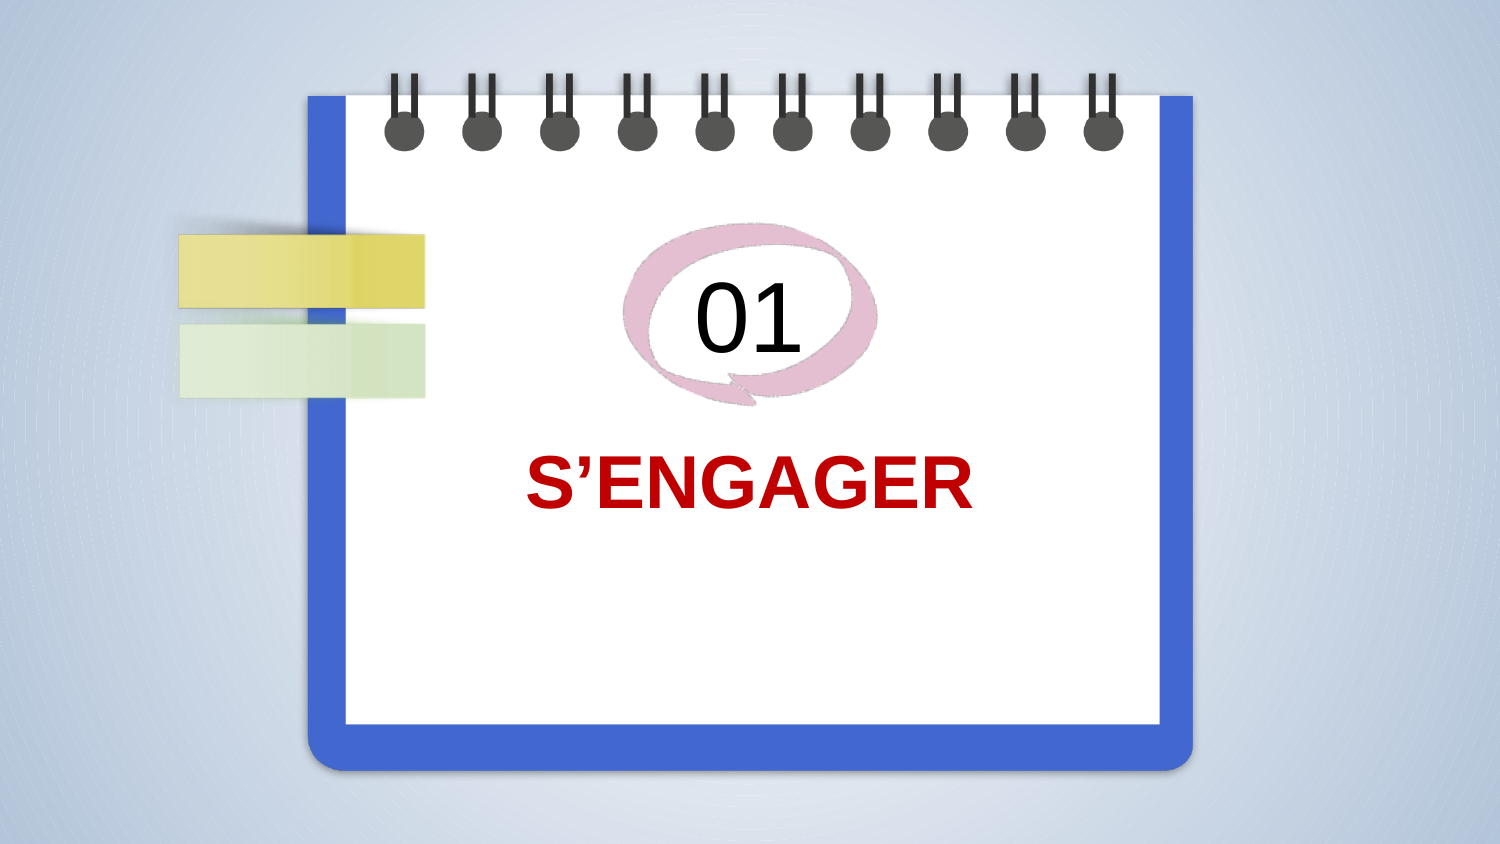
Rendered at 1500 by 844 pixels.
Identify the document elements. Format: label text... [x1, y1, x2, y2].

picture [136, 73, 1193, 771]
title S’ENGAGER [438, 418, 1062, 553]
